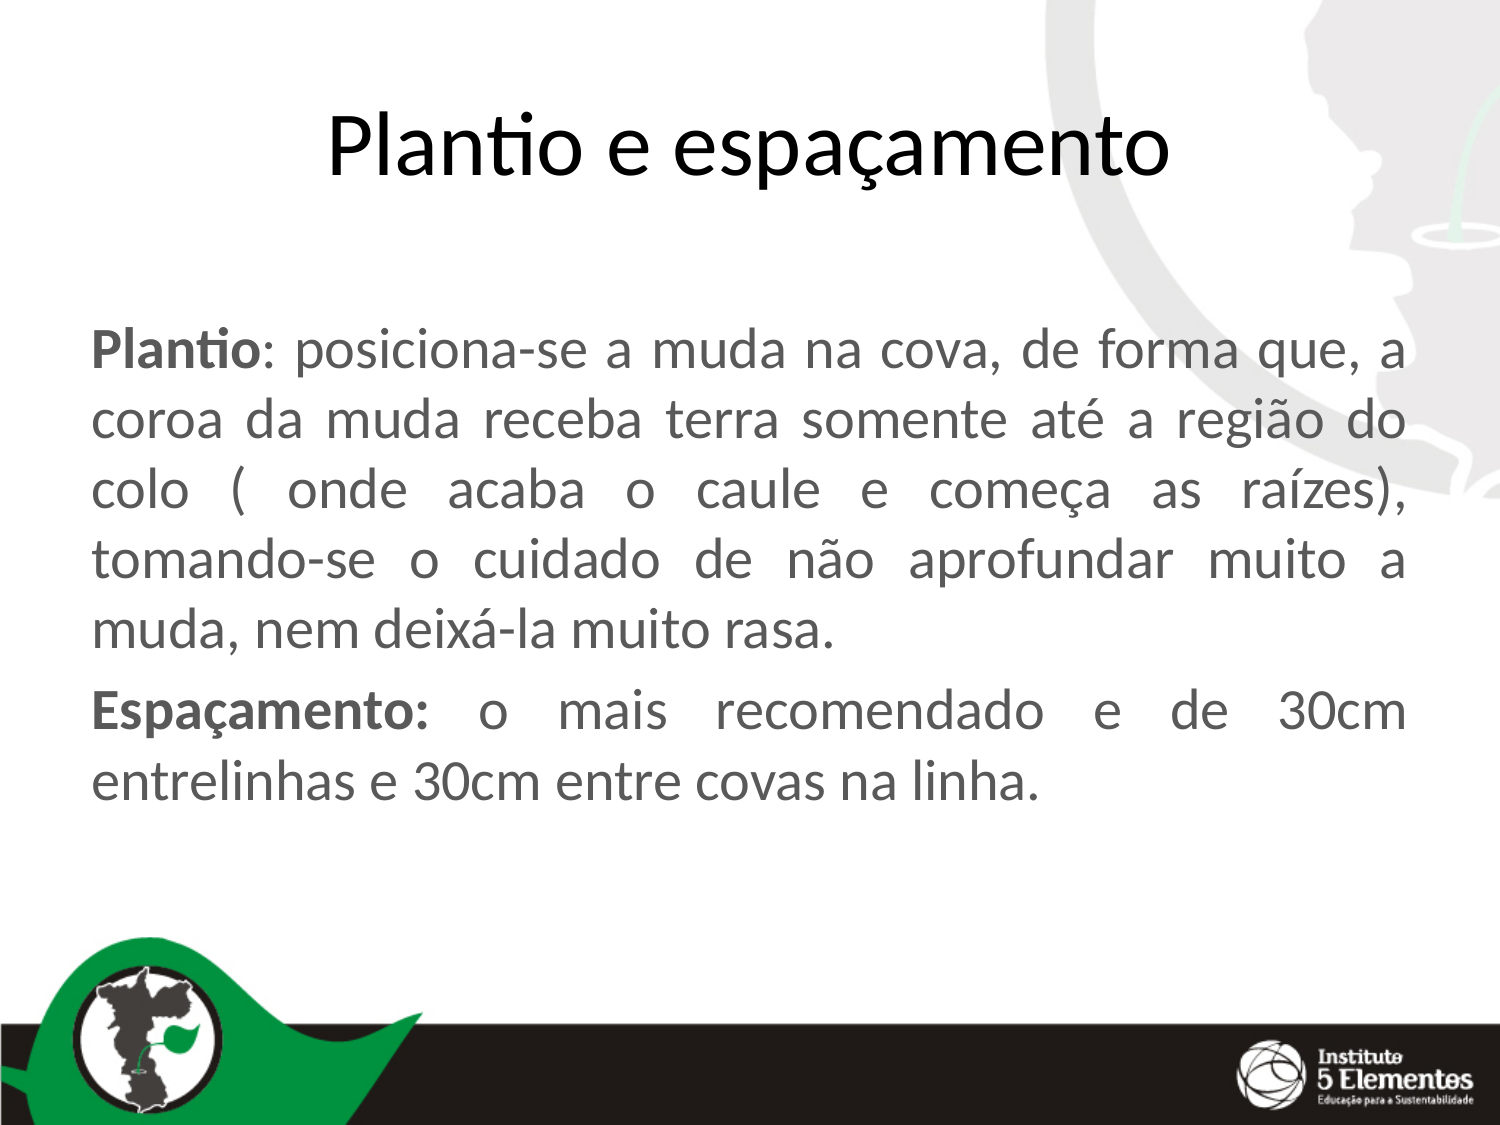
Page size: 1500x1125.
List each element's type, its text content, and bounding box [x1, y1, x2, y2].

picture [0, 0, 1500, 1125]
text_box Plantio: posiciona-se a muda na cova, de forma que, a coroa da muda receba terra somente até a região do colo ( onde acaba o caule e começa as raízes), tomando-se o cuidado de não aprofundar muito a muda, nem deixá-la muito rasa. Espaçamento: o mais recomendado e de 30cm entrelinhas e 30cm entre covas na linha. [76, 302, 1424, 905]
text_box Plantio e espaçamento [75, 45, 1425, 233]
